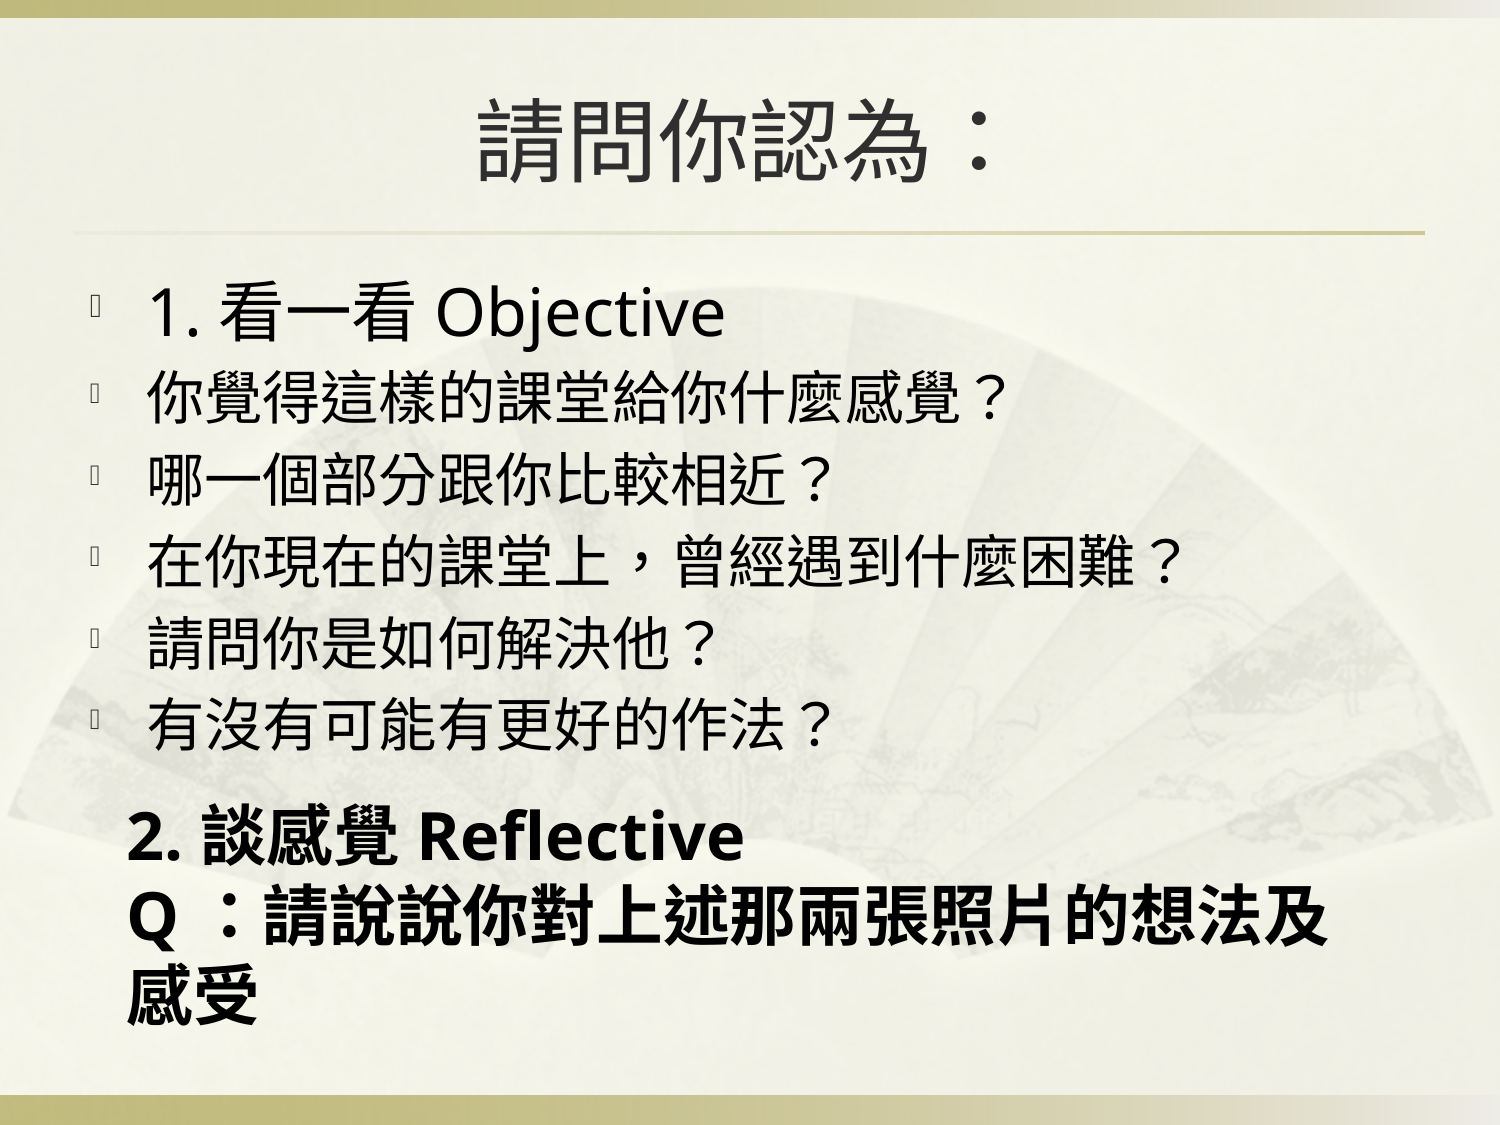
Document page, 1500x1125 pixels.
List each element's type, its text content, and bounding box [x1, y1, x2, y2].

text_box 2.談感覺Reflective Q：請說說你對上述那兩張照片的想法及感受 [112, 786, 1412, 1042]
list 1.看一看Objective 你覺得這樣的課堂給你什麼感覺？ 哪一個部分跟你比較相近？ 在你現在的課堂上，曾經遇到什麼困難？ 請問你是如何解決他？ 有沒有可能有更好的作法？ [75, 262, 1425, 1032]
title 請問你認為： [75, 45, 1425, 233]
